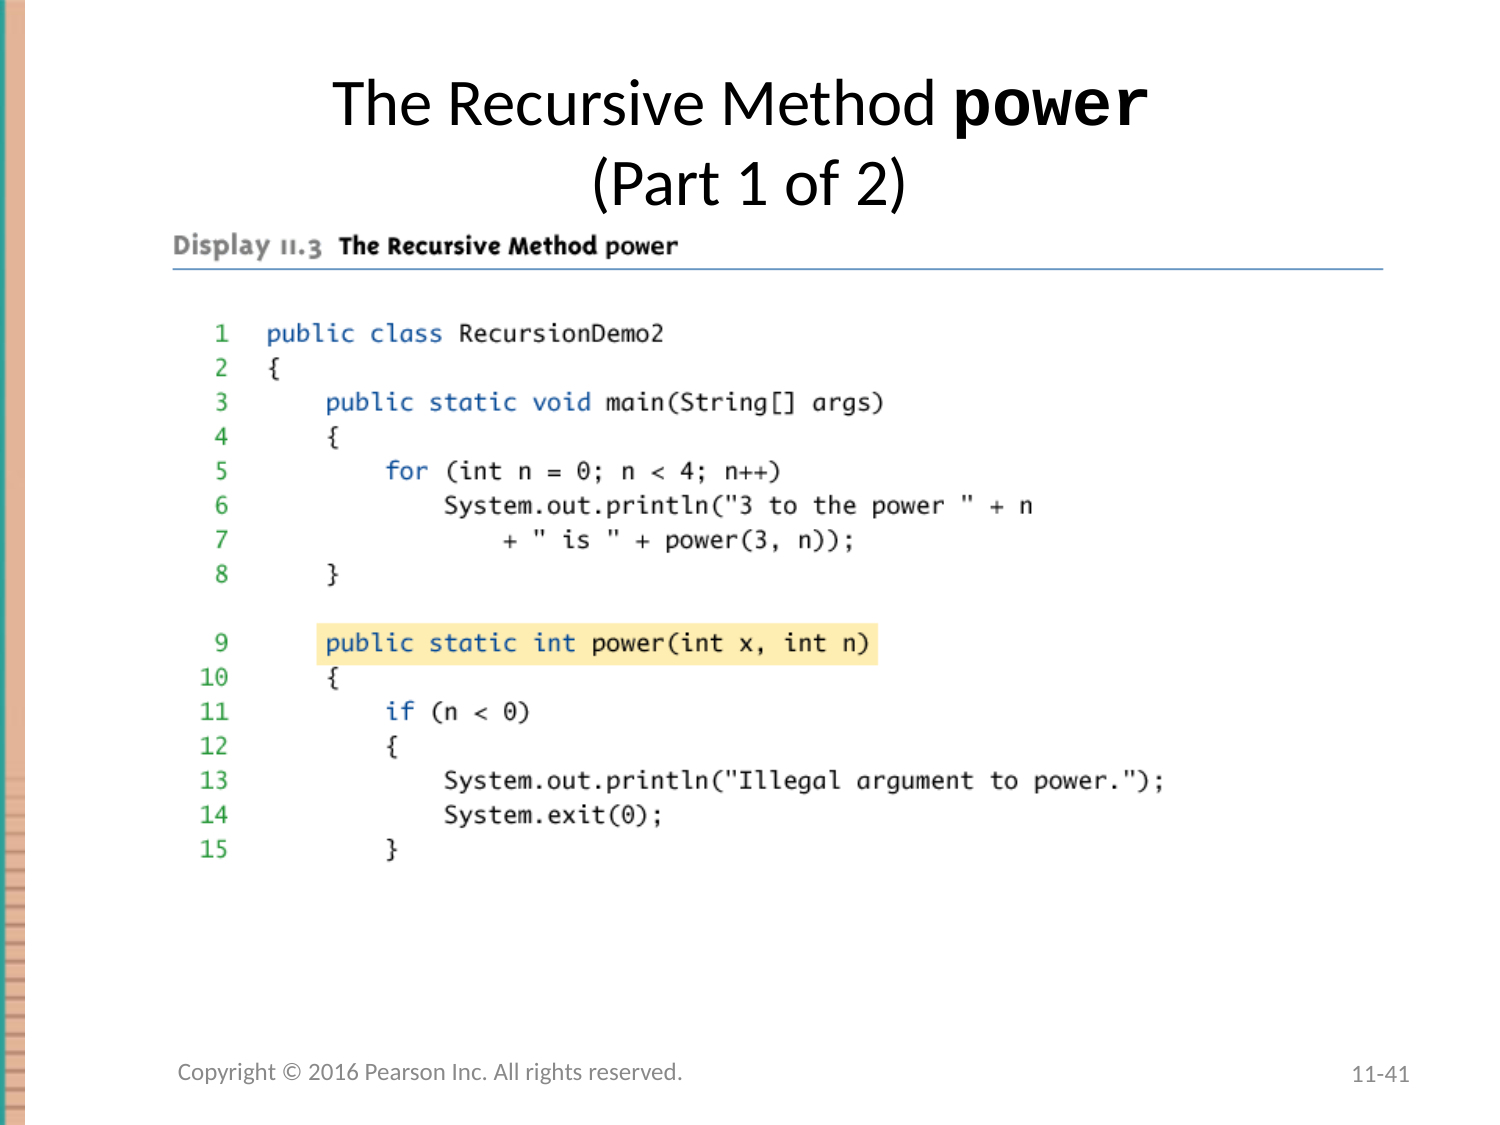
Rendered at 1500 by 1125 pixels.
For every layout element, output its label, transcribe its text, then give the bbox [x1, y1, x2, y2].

footer Copyright © 2016 Pearson Inc. All rights reserved. [75, 1040, 788, 1100]
picture [162, 227, 1396, 876]
slide_number 11-41 [1074, 1042, 1425, 1103]
title The Recursive Method power (Part 1 of 2) [75, 45, 1425, 233]
picture [0, 0, 25, 1125]
